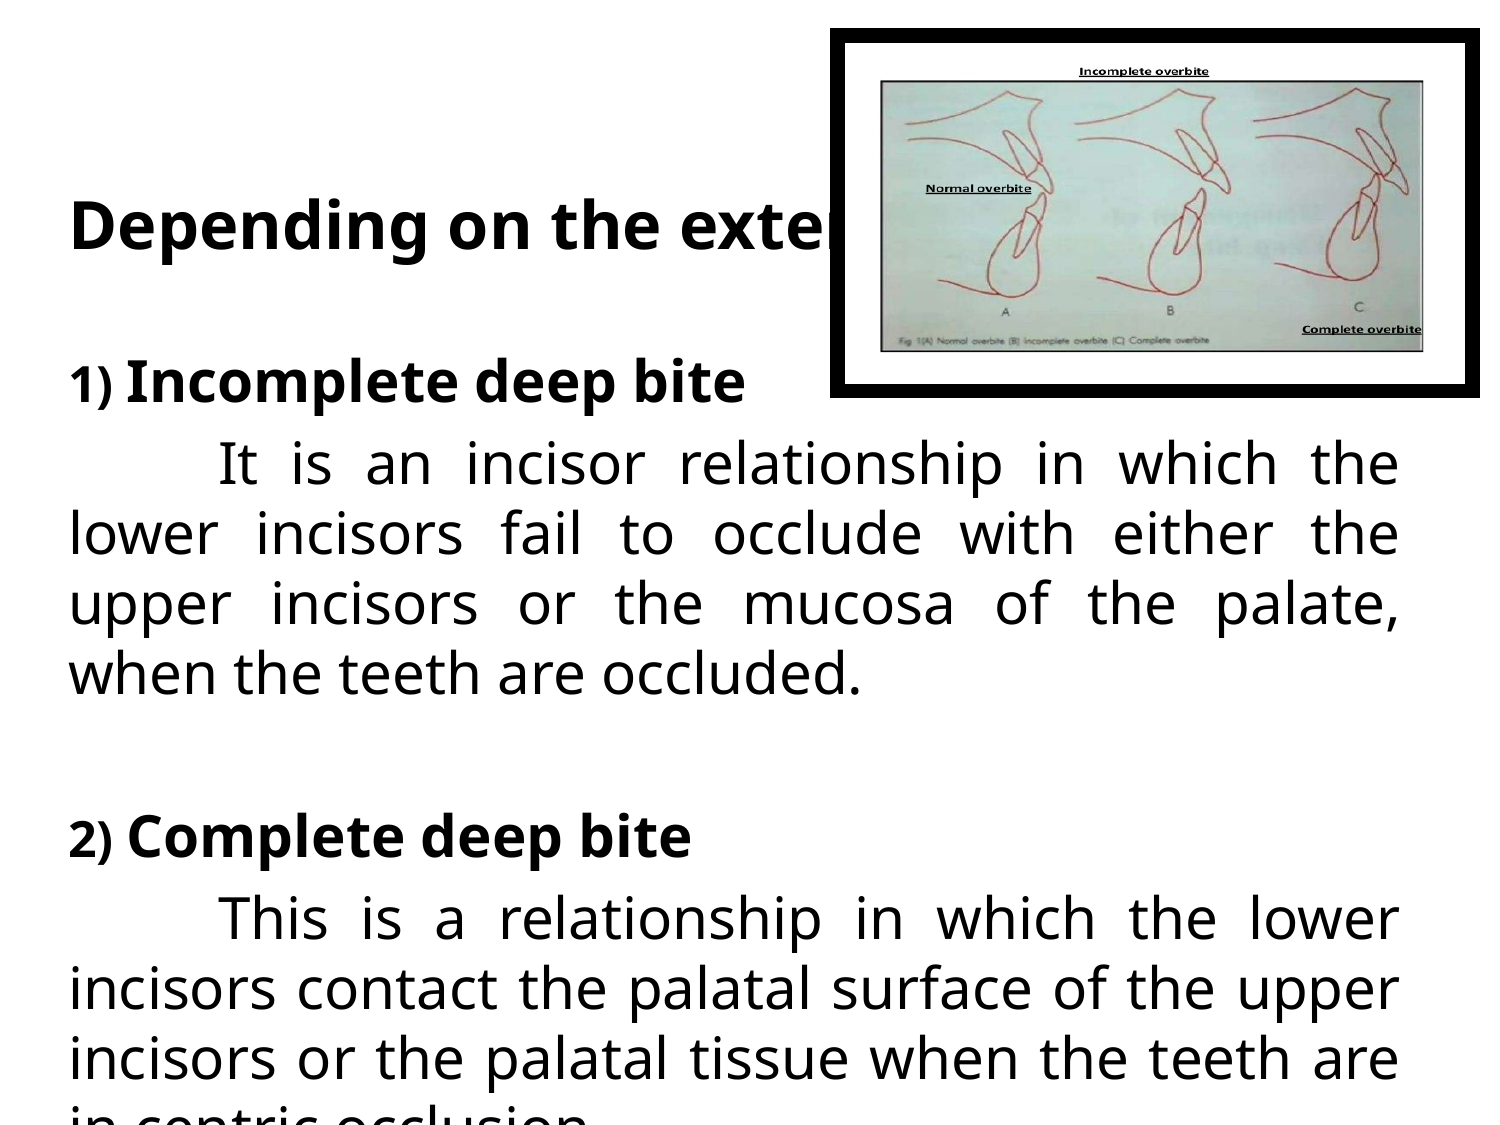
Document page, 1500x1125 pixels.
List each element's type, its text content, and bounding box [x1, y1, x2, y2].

list Depending on the extent of deep bite 1) Incomplete deep bite It is an incisor relationship in which the lower incisors fail to occlude with either the upper incisors or the mucosa of the palate, when the teeth are occluded. 2) Complete deep bite This is a relationship in which the lower incisors contact the palatal surface of the upper incisors or the palatal tissue when the teeth are in centric occlusion. [53, 175, 1416, 1026]
picture [844, 42, 1466, 384]
